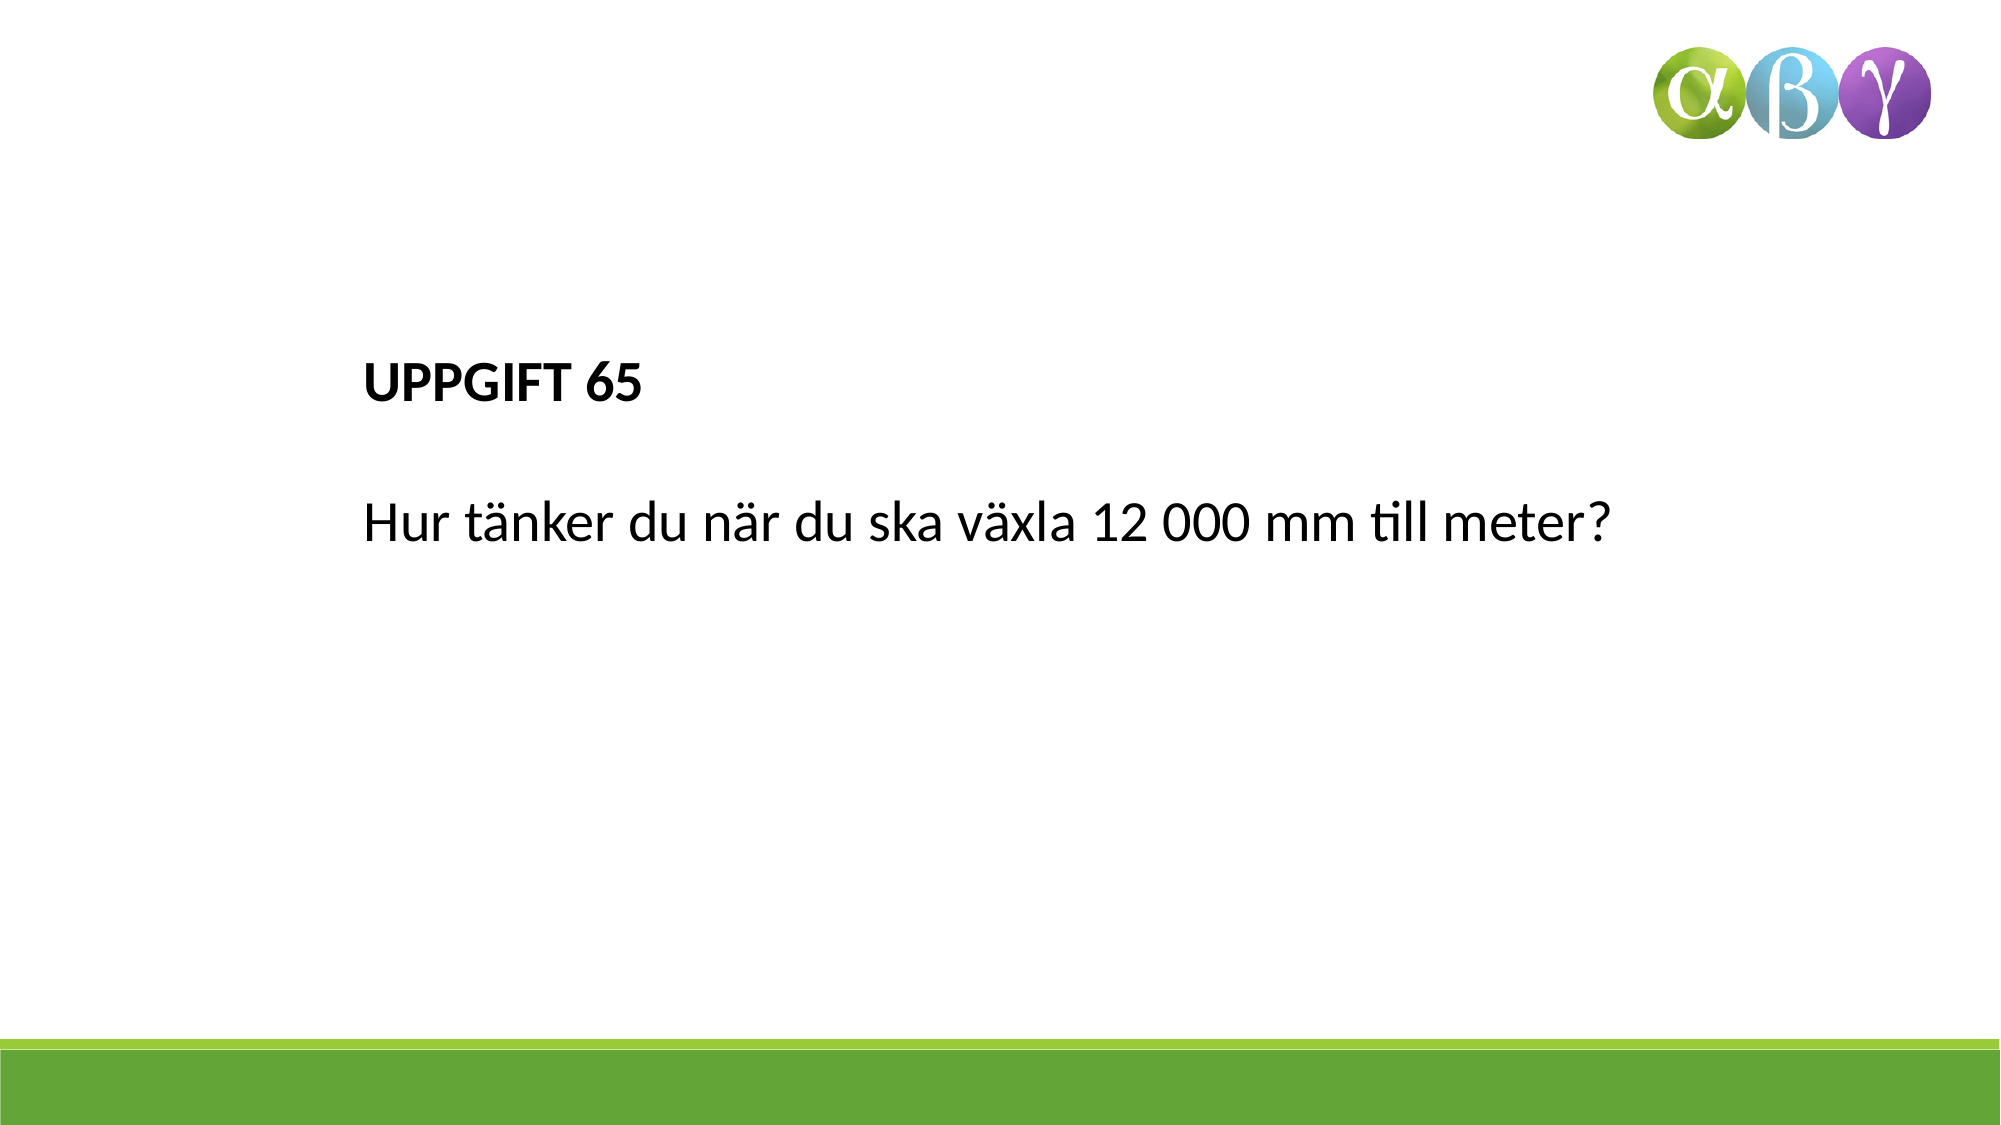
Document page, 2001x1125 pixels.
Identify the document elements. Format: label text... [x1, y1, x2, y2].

picture [1652, 46, 1932, 140]
text_box UPPGIFT 65 Hur tänker du när du ska växla 12 000 mm till meter? [349, 335, 1651, 560]
